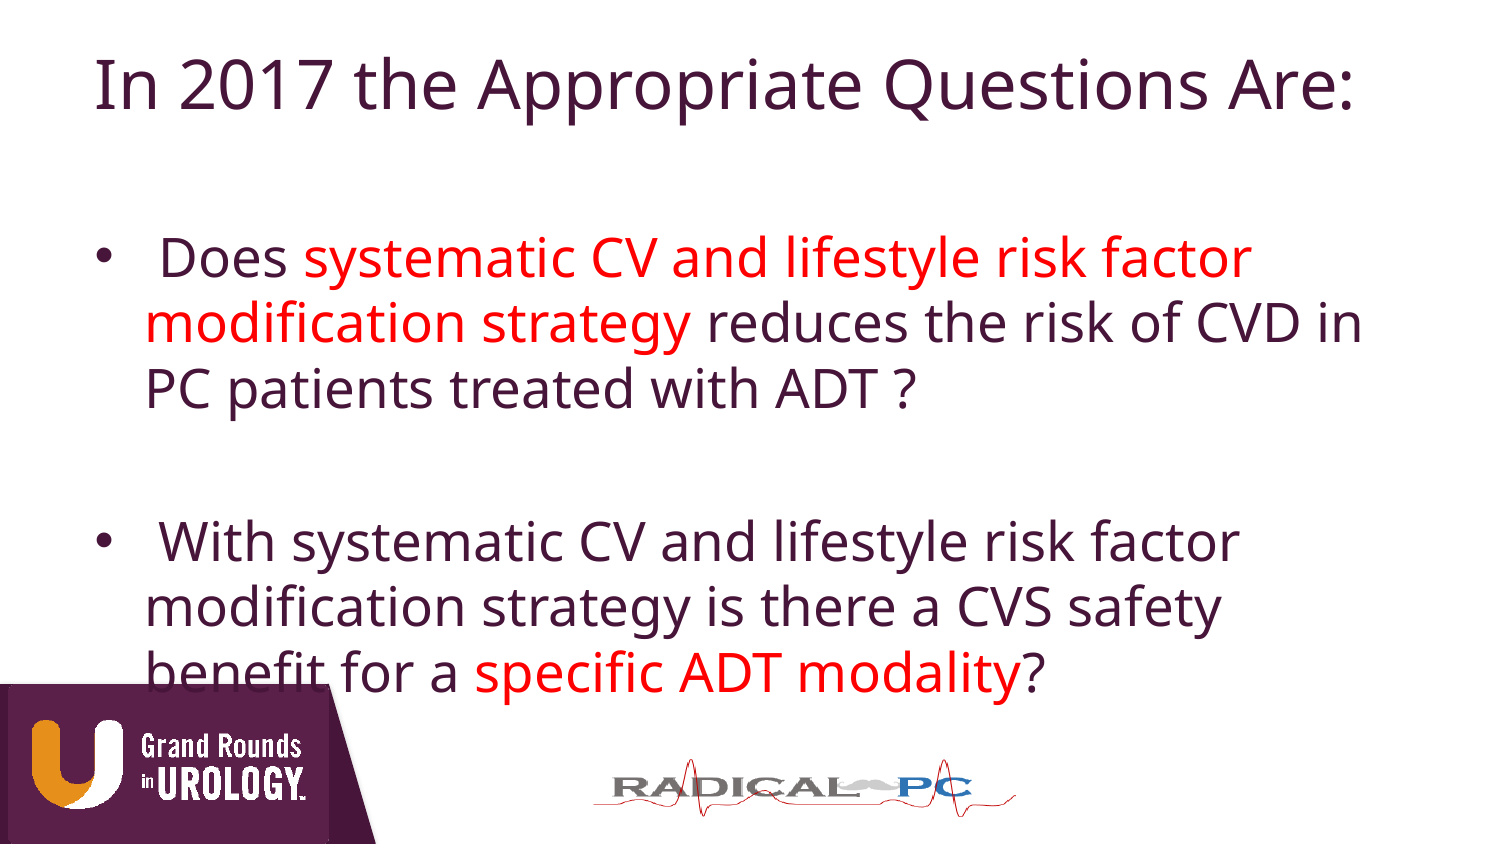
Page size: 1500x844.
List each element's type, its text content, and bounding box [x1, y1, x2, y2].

list Does systematic CV and lifestyle risk factor modification strategy reduces the risk of CVD in PC patients treated with ADT ? With systematic CV and lifestyle risk factor modification strategy is there a CVS safety benefit for a specific ADT modality? [79, 162, 1430, 720]
picture [8, 684, 329, 844]
picture [548, 725, 1070, 844]
title In 2017 the Appropriate Questions Are: [0, 11, 1452, 153]
